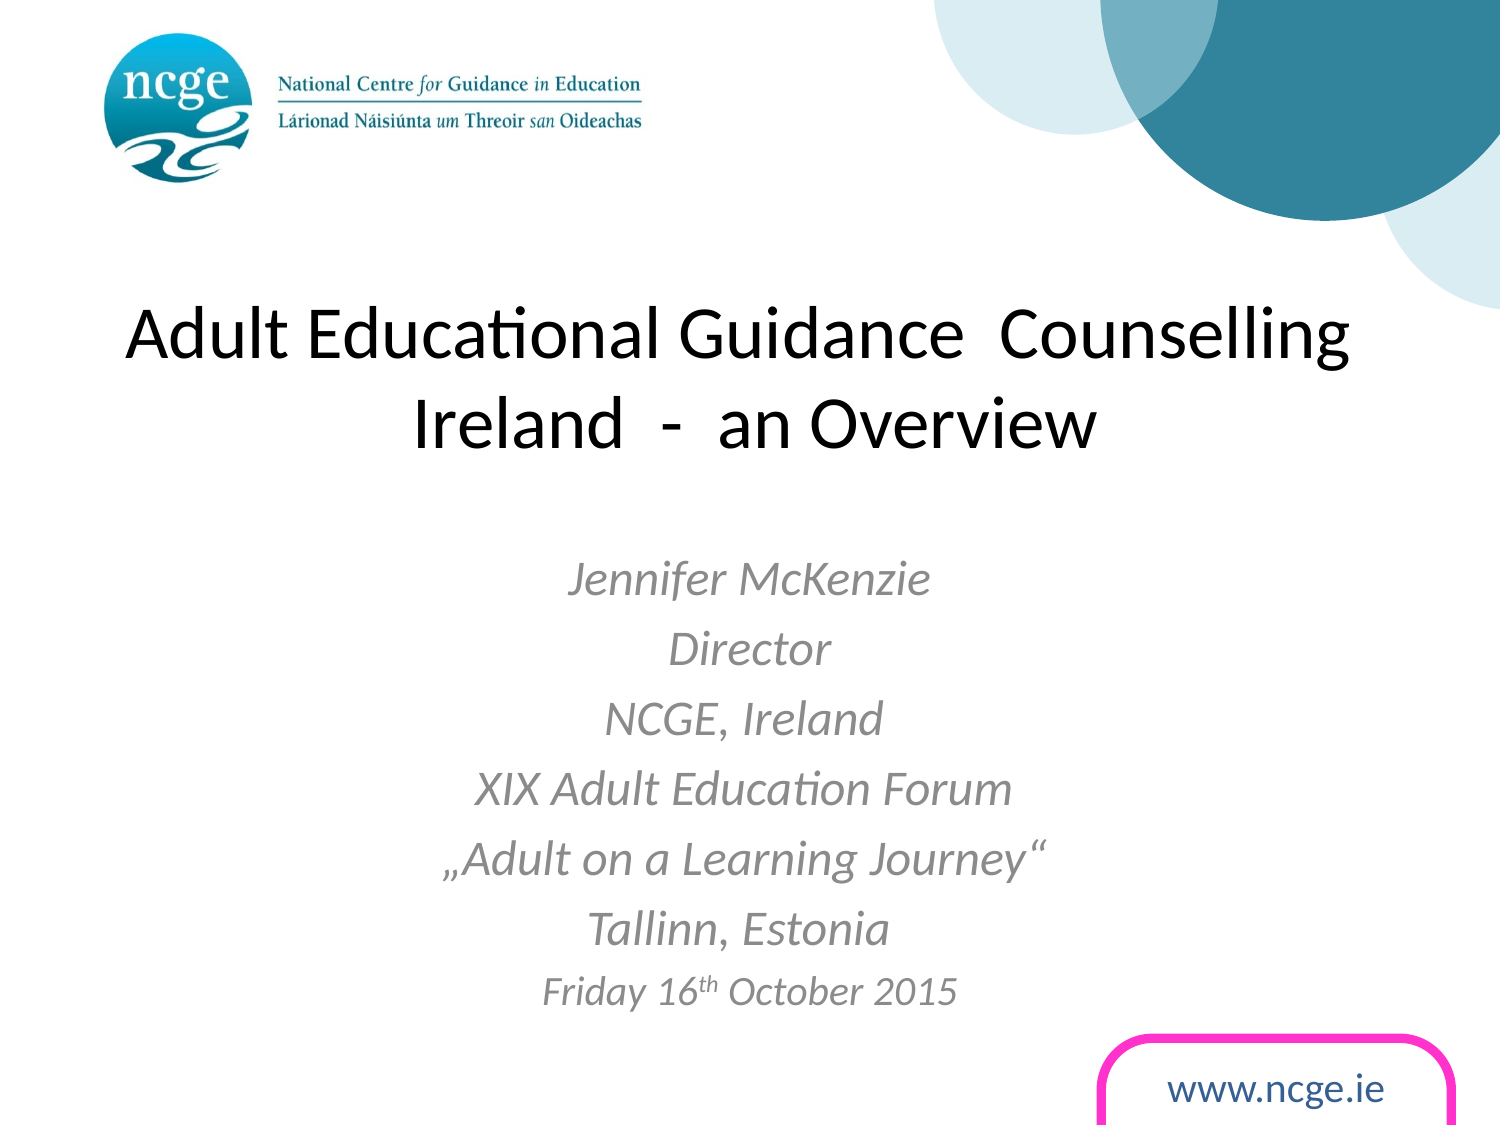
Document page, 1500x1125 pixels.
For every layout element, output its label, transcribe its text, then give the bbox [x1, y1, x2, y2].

title Adult Educational Guidance Counselling Ireland - an Overview [53, 231, 1459, 516]
subtitle Jennifer McKenzie Director NCGE, Ireland XIX Adult Education Forum „Adult on a Learning Journey“ Tallinn, Estonia Friday 16th October 2015 [225, 468, 1275, 1094]
picture [100, 30, 649, 192]
